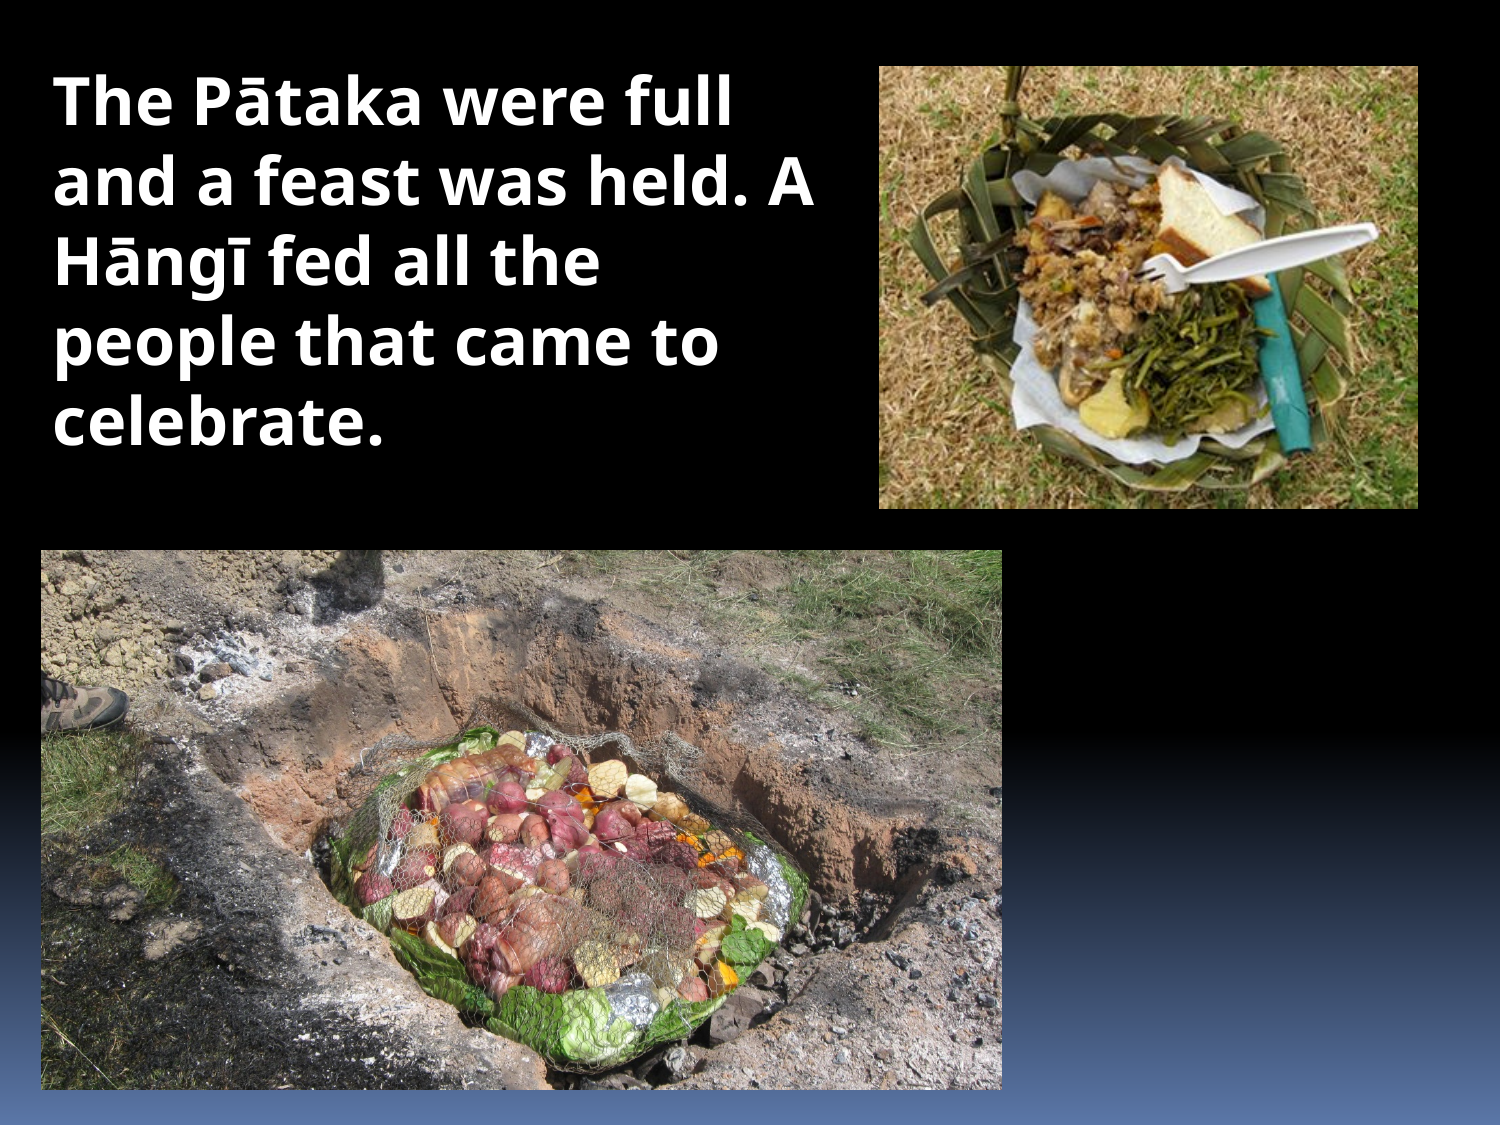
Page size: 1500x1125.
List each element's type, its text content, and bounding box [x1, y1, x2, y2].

text_box The Pātaka were full and a feast was held. A Hāngī fed all the people that came to celebrate. [38, 51, 857, 467]
picture [40, 550, 1002, 1090]
picture [879, 65, 1418, 509]
